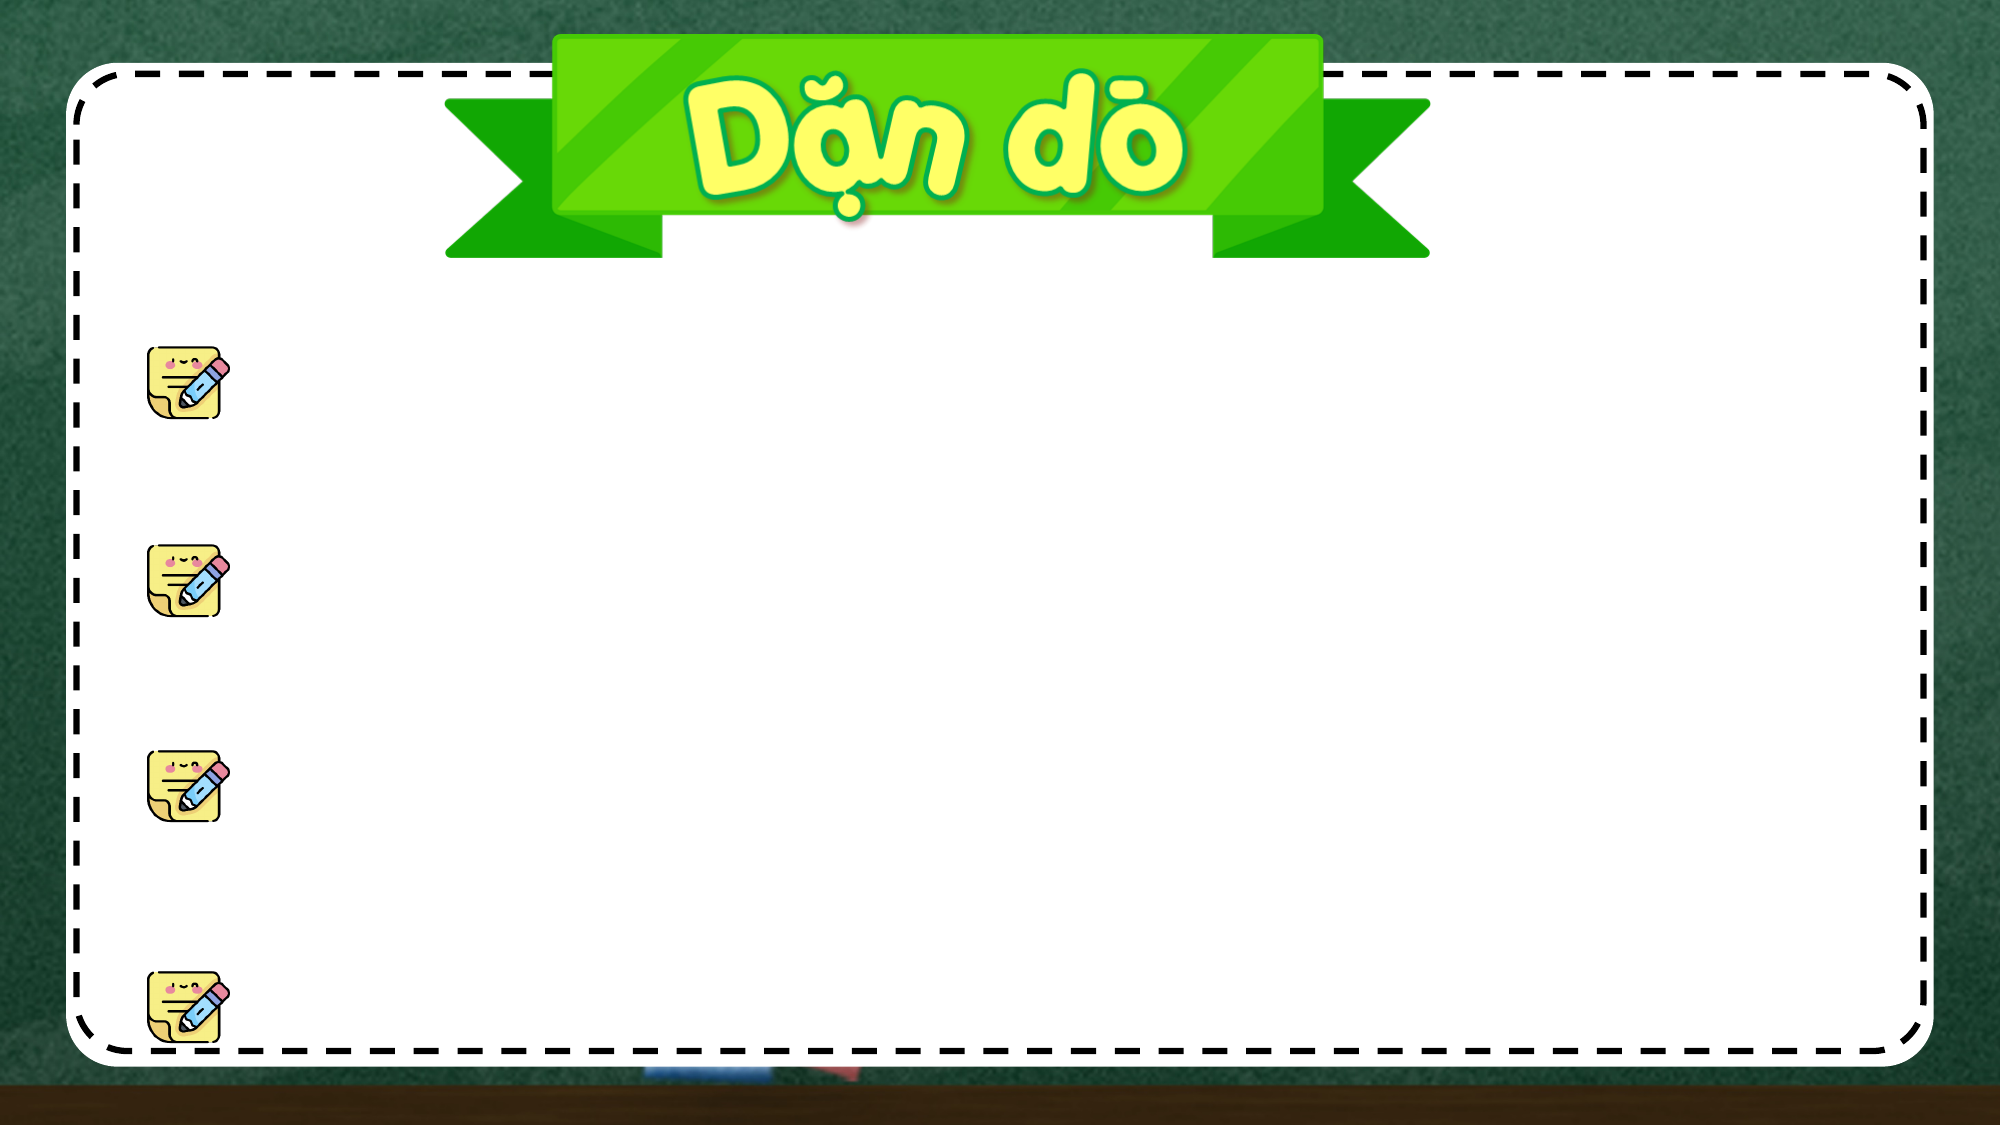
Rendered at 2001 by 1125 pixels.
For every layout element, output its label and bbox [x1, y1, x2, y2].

text_box [75, 72, 1925, 1053]
picture [0, 0, 2000, 1125]
